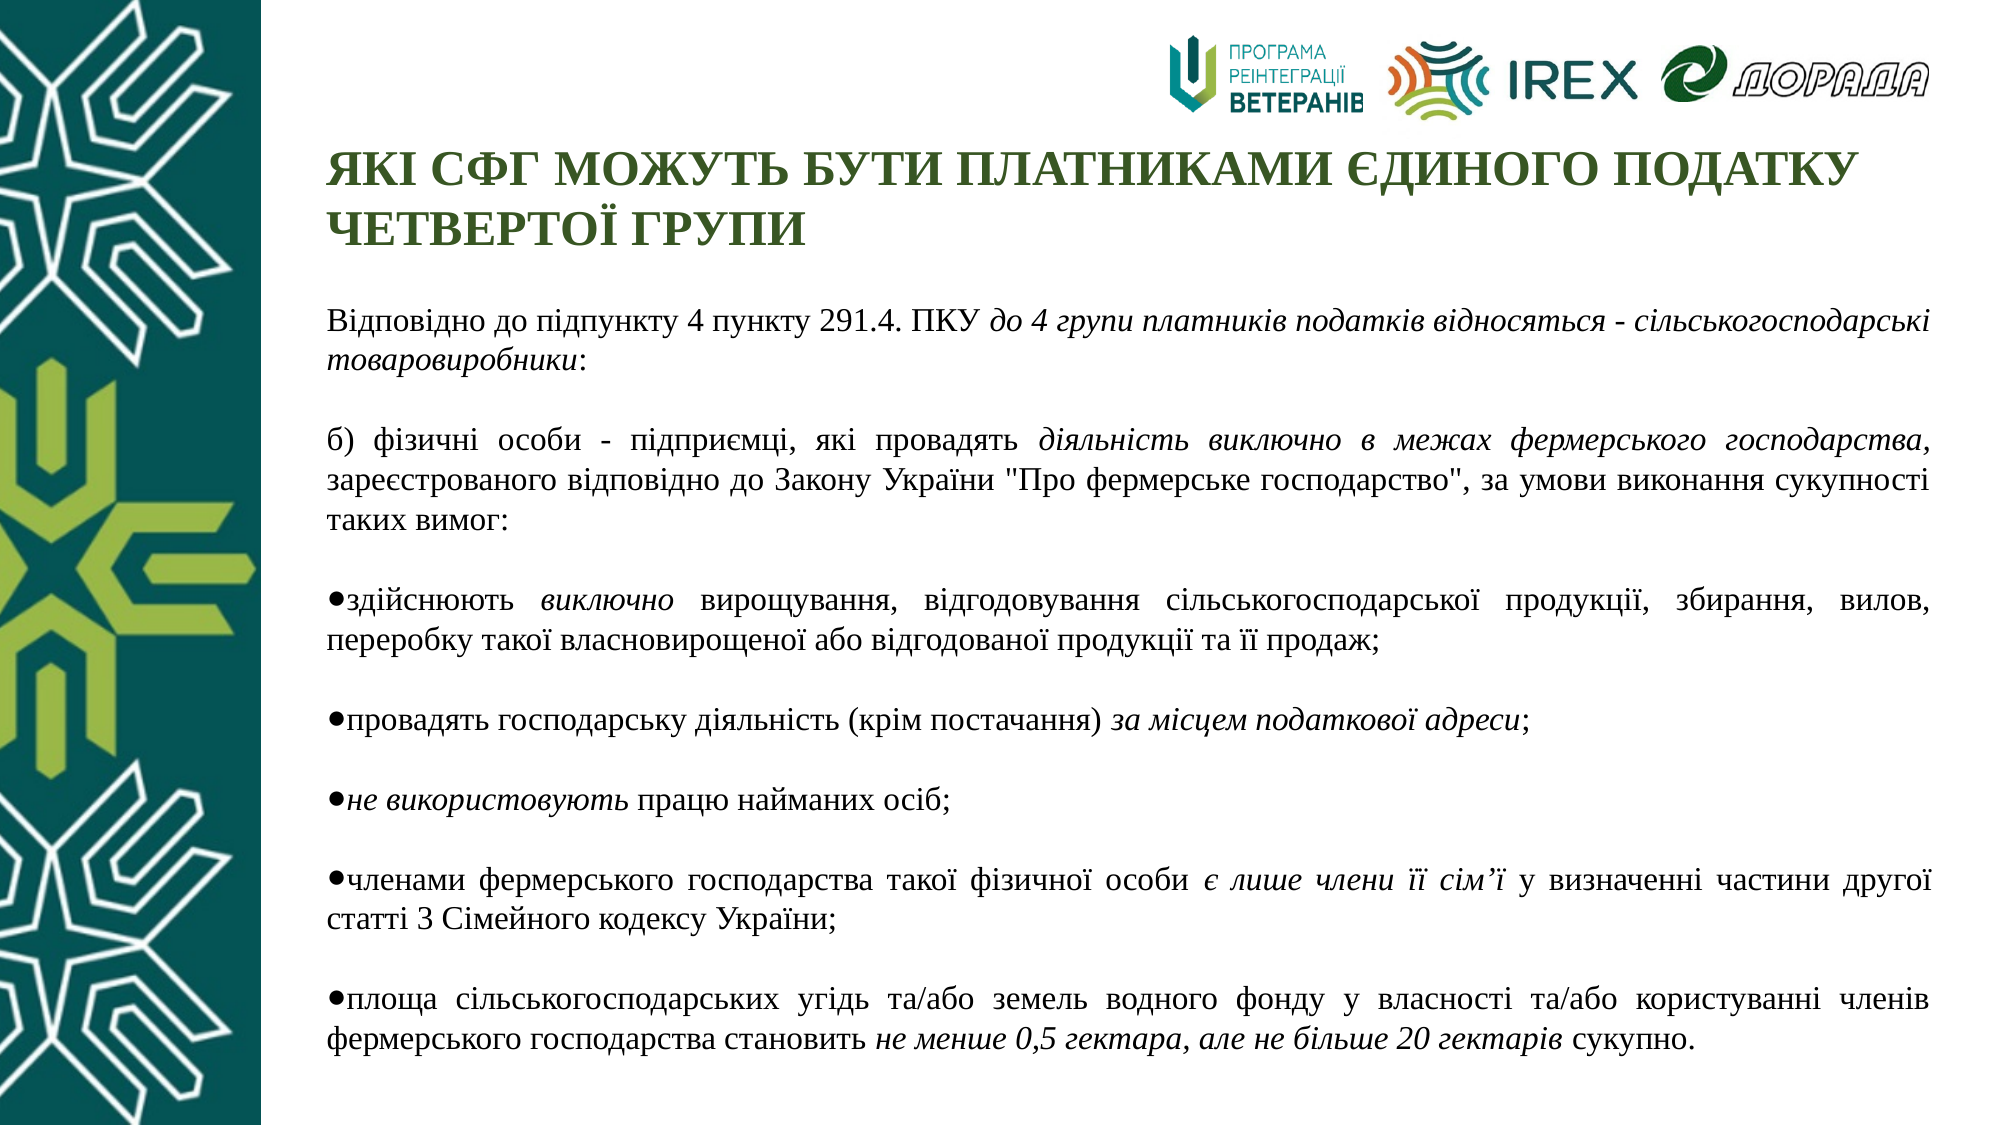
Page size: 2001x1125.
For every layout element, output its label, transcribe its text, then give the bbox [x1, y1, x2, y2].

text_box ЯКІ СФГ МОЖУТЬ БУТИ ПЛАТНИКАМИ ЄДИНОГО ПОДАТКУ ЧЕТВЕРТОЇ ГРУПИ [311, 127, 1948, 263]
text_box Відповідно до підпункту 4 пункту 291.4. ПКУ до 4 групи платників податків відносяться - сільськогосподарські товаровиробники: б) фізичні особи - підприємці, які провадять діяльність виключно в межах фермерського господарства, зареєстрованого відповідно до Закону України "Про фермерське господарство", за умови виконання сукупності таких вимог: здійснюють виключно вирощування, відгодовування сільськогосподарської продукції, збирання, вилов, переробку такої власновирощеної або відгодованої продукції та її продаж; провадять господарську діяльність (крім постачання) за місцем податкової адреси; не використовують працю найманих осіб; членами фермерського господарства такої фізичної особи є лише члени її сім’ї у визначенні частини другої статті 3 Сімейного кодексу України; площа сільськогосподарських угідь та/або земель водного фонду у власності та/або користуванні членів фермерського господарства становить не менше 0,5 гектара, але не більше 20 гектарів сукупно. [311, 290, 1948, 1064]
picture [0, 0, 261, 1125]
picture [1145, 15, 1929, 139]
